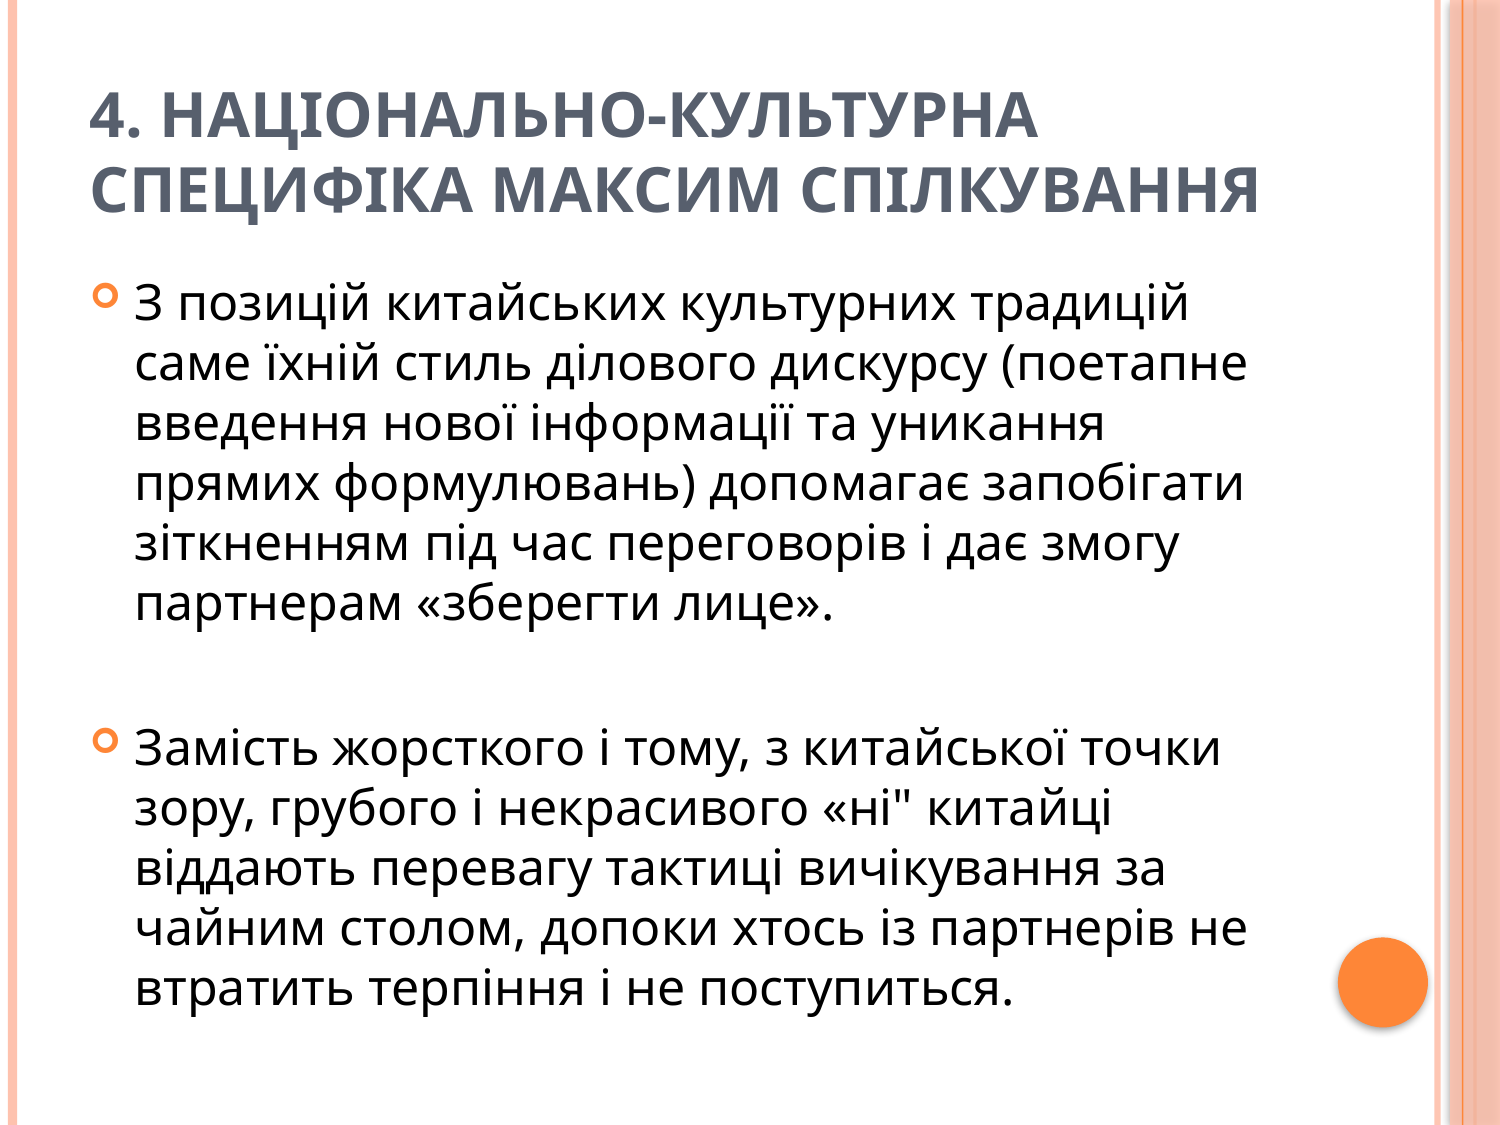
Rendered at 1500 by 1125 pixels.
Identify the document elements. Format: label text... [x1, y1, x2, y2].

title 4. Національно-культурна специфіка максим спілкування [75, 45, 1300, 233]
list З позицій китайських культурних традицій саме їхній стиль ділового дискурсу (поетапне введення нової інформації та уникання прямих формулювань) допомагає запобігати зіткненням під час переговорів і дає змогу партнерам «зберегти лице». Замість жорсткого і тому, з китайської точки зору, грубого і некрасивого «ні" китайці віддають перевагу тактиці вичікування за чайним столом, допоки хтось із партнерів не втратить терпіння і не поступиться. [75, 262, 1300, 1062]
